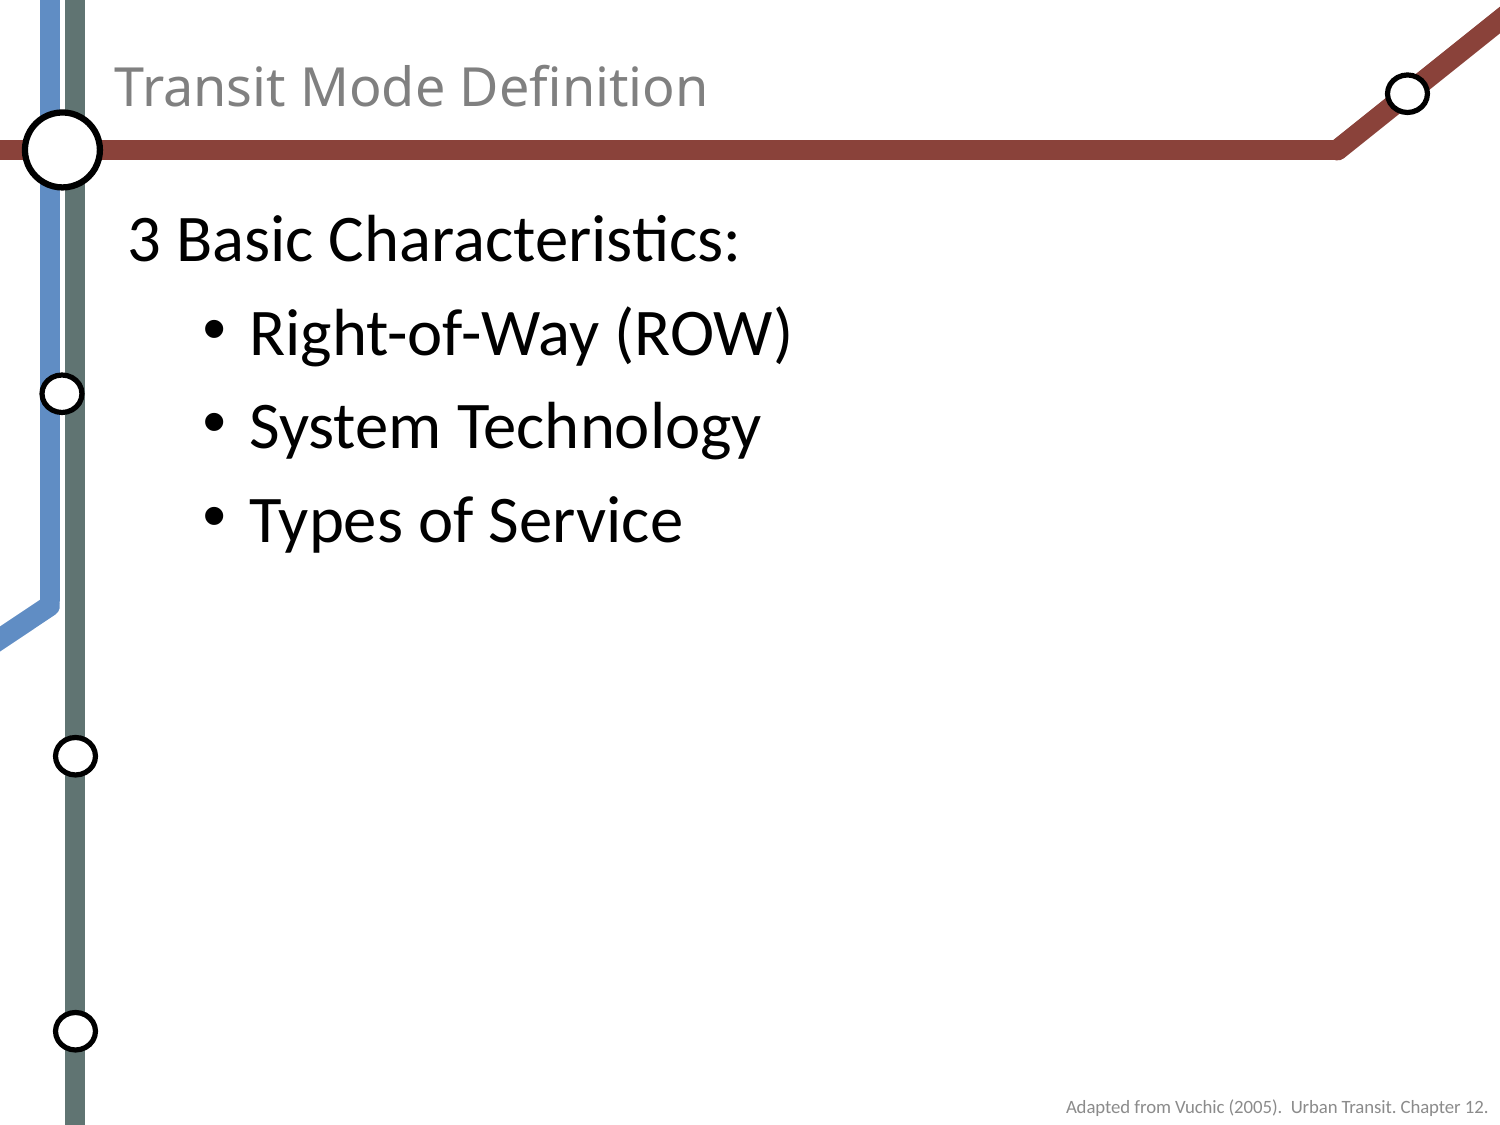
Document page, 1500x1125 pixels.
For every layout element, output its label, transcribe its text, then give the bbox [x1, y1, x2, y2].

list 3 Basic Characteristics: Right-of-Way (ROW) System Technology Types of Service [112, 187, 1463, 1088]
title Transit Mode Definition [99, 45, 1338, 125]
text_box Adapted from Vuchic (2005). Urban Transit. Chapter 12. [865, 1087, 1500, 1125]
